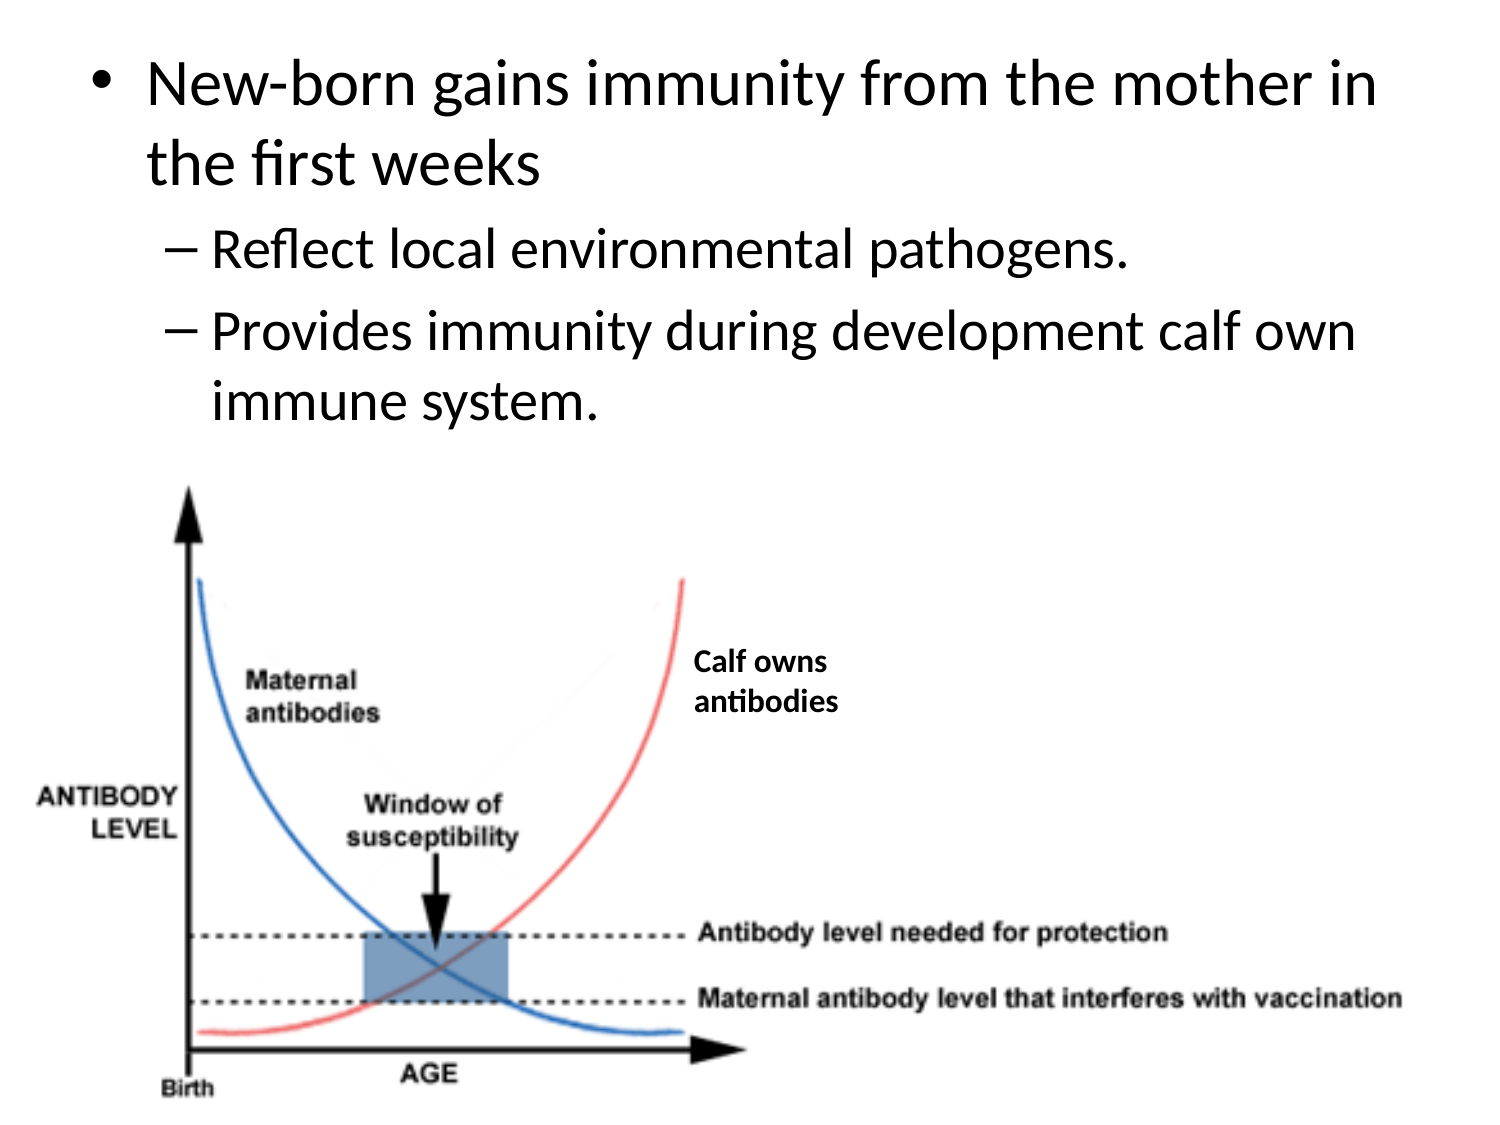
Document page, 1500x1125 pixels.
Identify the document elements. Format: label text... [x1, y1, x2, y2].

picture [24, 469, 1410, 1101]
list New-born gains immunity from the mother in the first weeks Reflect local environmental pathogens. Provides immunity during development calf own immune system. [75, 30, 1425, 774]
